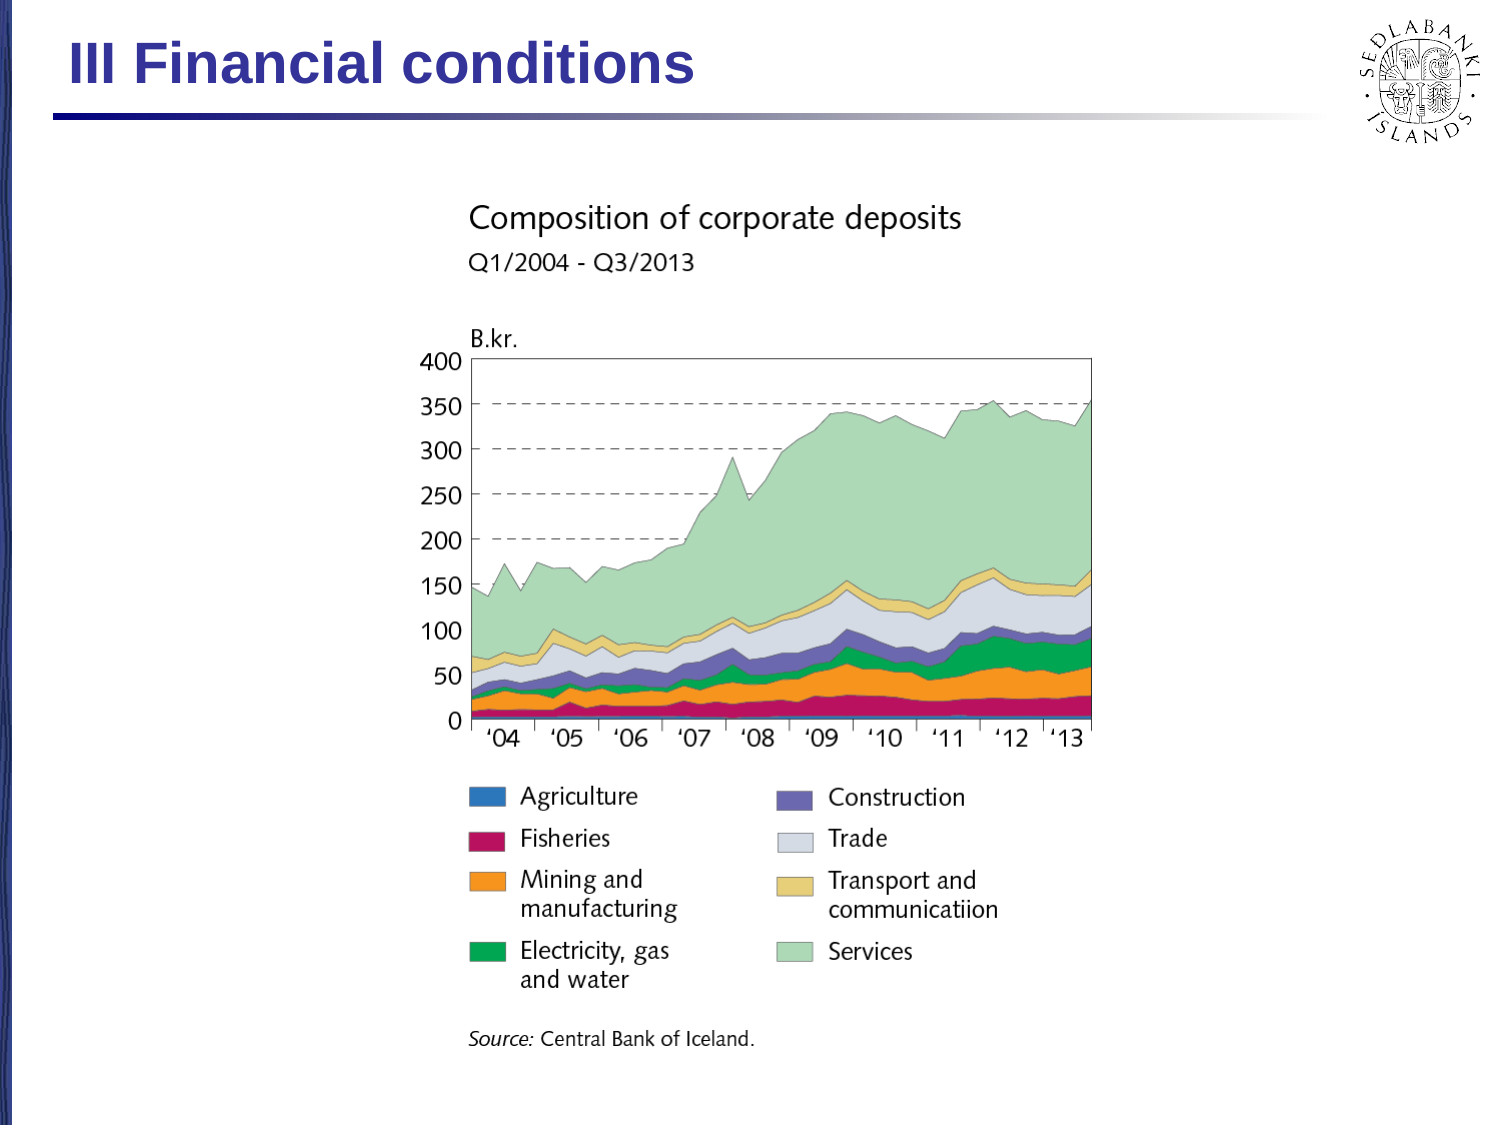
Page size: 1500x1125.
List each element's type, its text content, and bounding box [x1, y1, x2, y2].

title III Financial conditions [52, 10, 1330, 111]
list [420, 155, 1092, 1052]
picture [0, 0, 12, 1125]
picture [1357, 18, 1482, 149]
